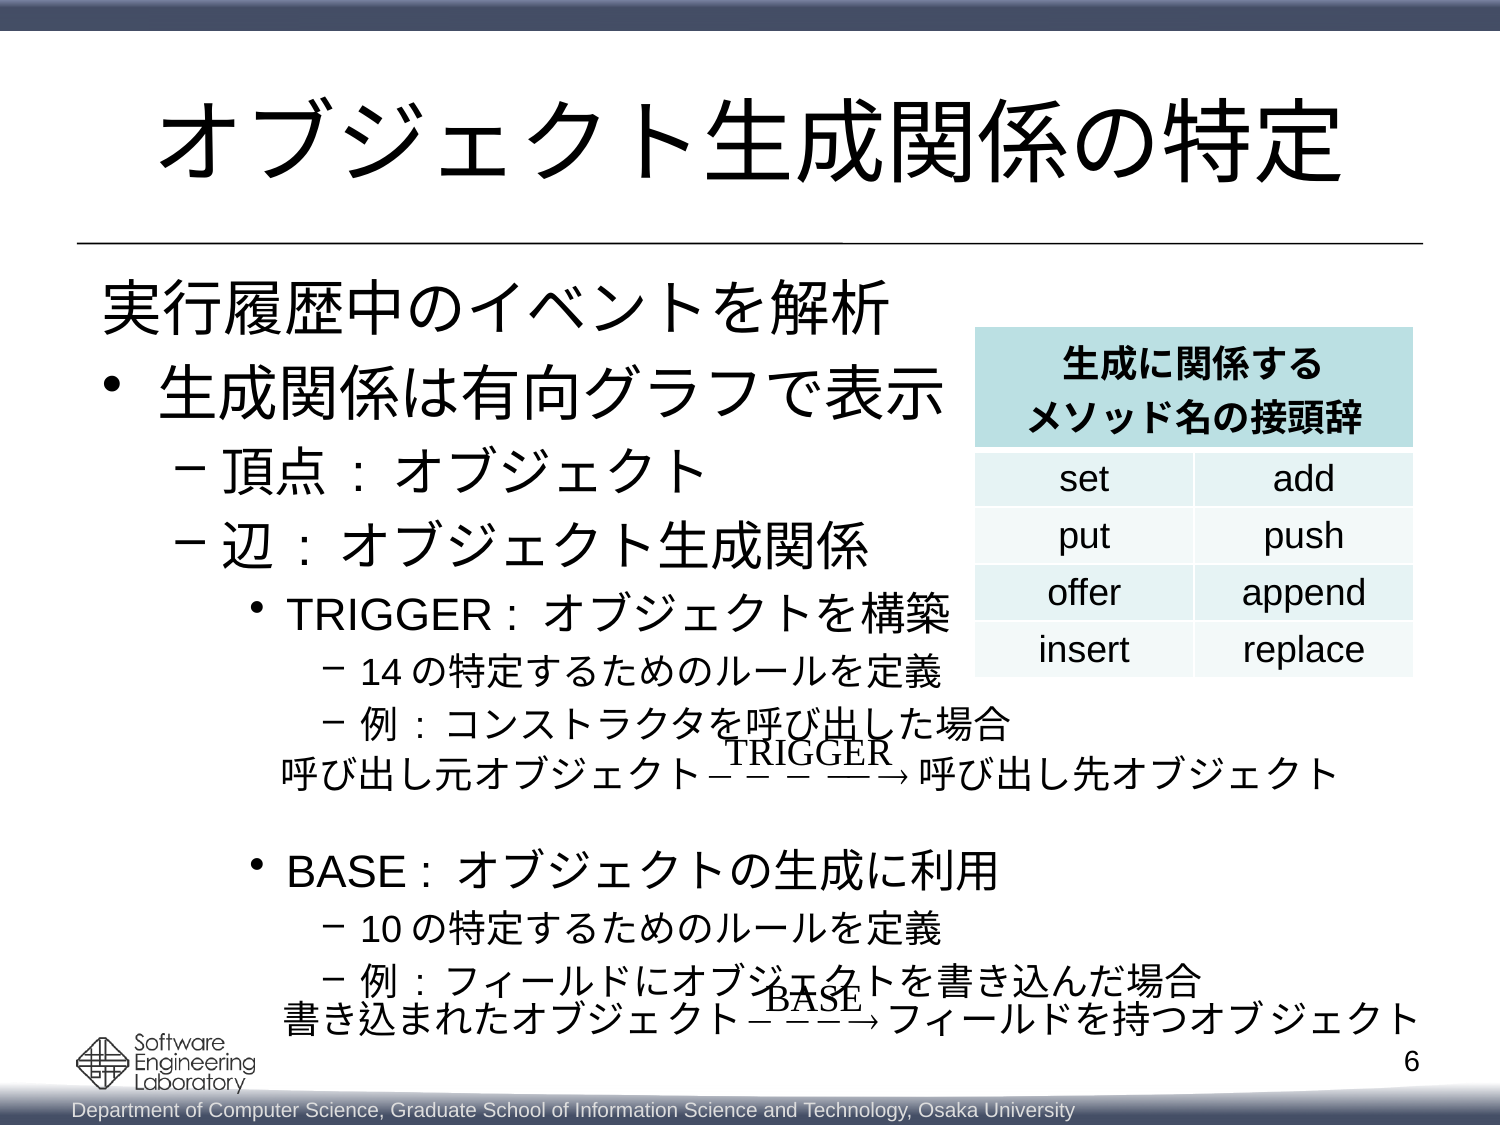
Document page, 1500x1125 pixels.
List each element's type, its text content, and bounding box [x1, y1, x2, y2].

list 実行履歴中のイベントを解析 生成関係は有向グラフで表示 頂点 : オブジェクト 辺 : オブジェクト生成関係 TRIGGER : オブジェクトを構築 14の特定するためのルールを定義 例 : コンストラクタを呼び出した場合 BASE : オブジェクトの生成に利用 10の特定するためのルールを定義 例 : フィールドにオブジェクトを書き込んだ場合 [86, 262, 1483, 1071]
table_cell add [1195, 453, 1413, 506]
slide_number 6 [1246, 1034, 1436, 1083]
table_cell insert [975, 622, 1193, 677]
table_cell set [975, 453, 1193, 506]
table_cell offer [975, 565, 1193, 620]
title オブジェクト生成関係の特定 [74, 44, 1424, 233]
table_cell replace [1195, 622, 1413, 677]
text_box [277, 727, 1343, 802]
table_header 生成に関係する メソッド名の接頭辞 [975, 327, 1413, 447]
table_cell put [975, 508, 1193, 563]
table_cell push [1195, 508, 1413, 563]
picture [0, 1033, 1500, 1125]
picture [0, 0, 1500, 31]
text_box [277, 973, 1424, 1047]
table_cell append [1195, 565, 1413, 620]
